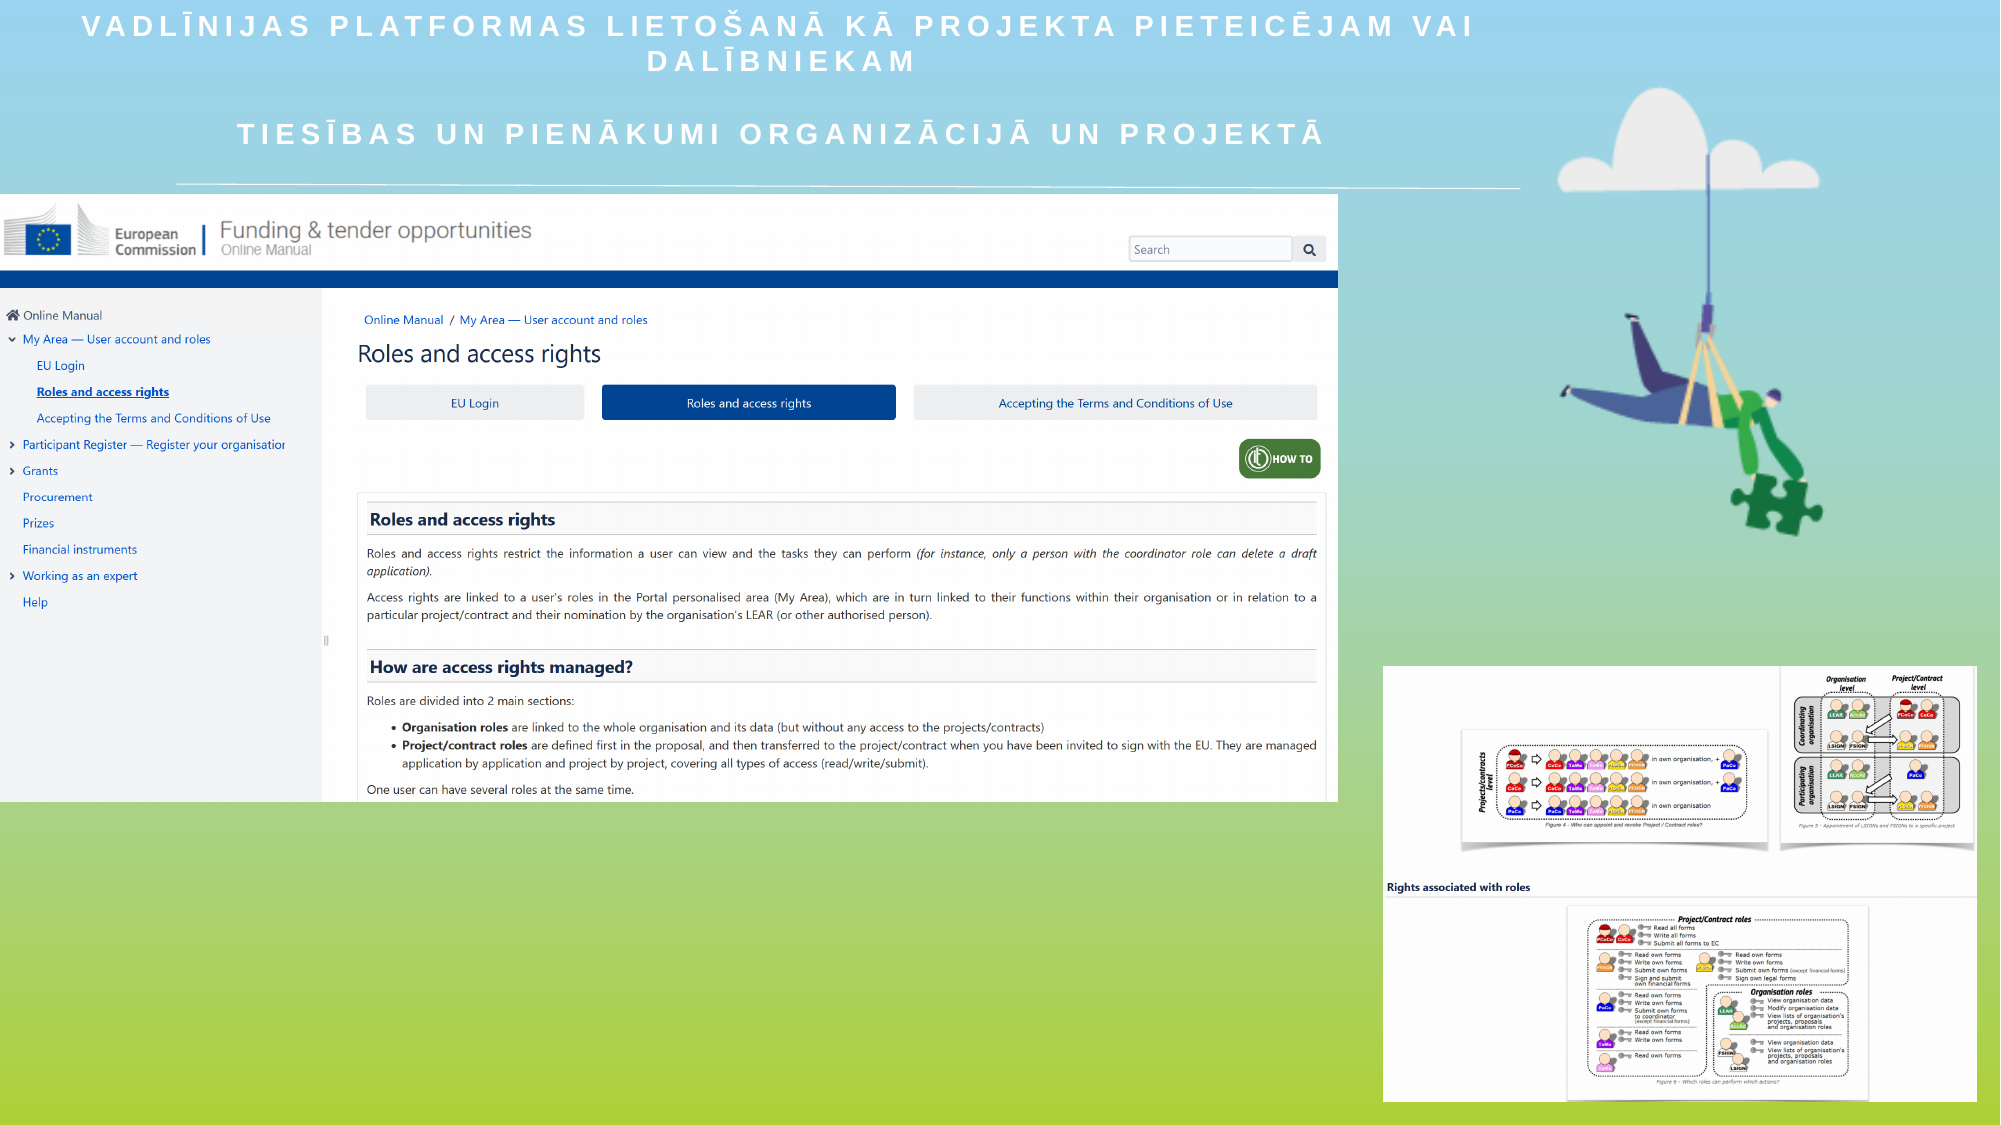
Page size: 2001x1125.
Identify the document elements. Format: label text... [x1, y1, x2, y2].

picture [0, 0, 2000, 1125]
subtitle Vadlīnijas platformas lietošanā kā projekta pieteicējam vai dalībniekam Tiesības un pienākumi organizācijā un projektā [13, 0, 1547, 186]
